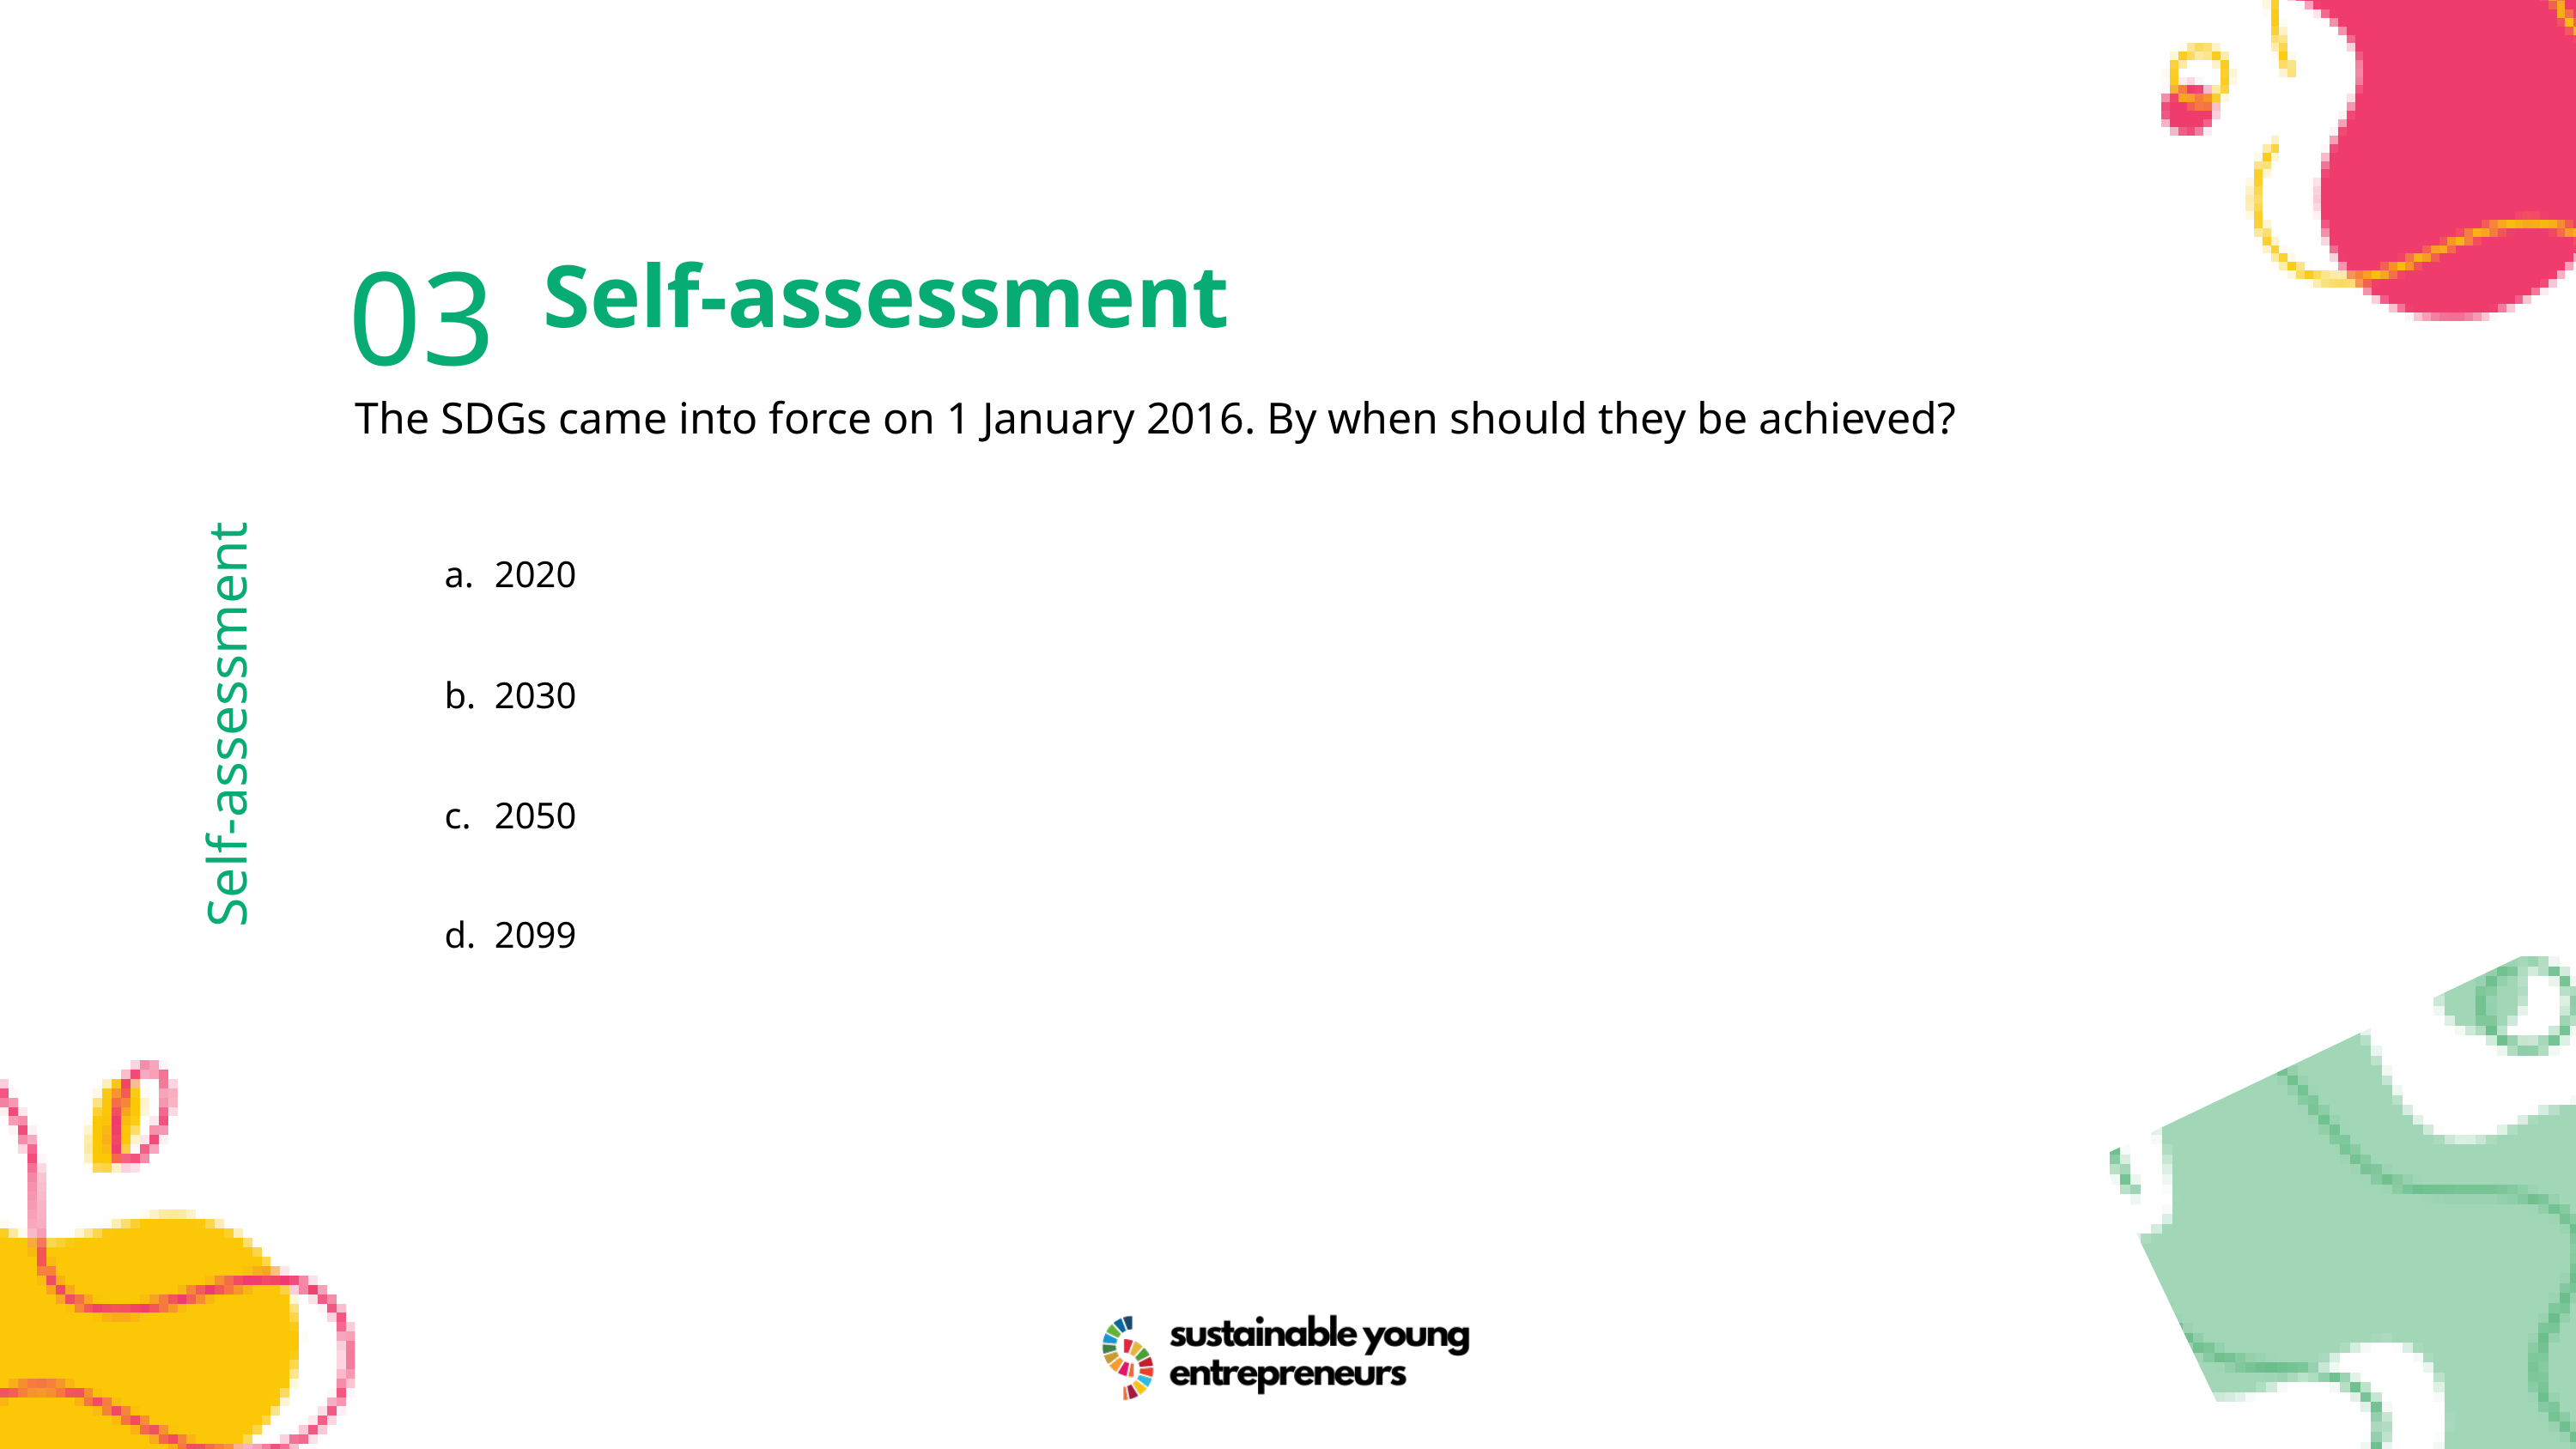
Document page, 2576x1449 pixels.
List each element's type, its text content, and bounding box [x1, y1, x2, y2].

text_box Self-assessment [543, 200, 1370, 345]
text_box [1086, 1303, 1490, 1416]
text_box 2020 2030 2050 2099 [429, 535, 900, 1016]
text_box 03 [301, 173, 544, 391]
text_box The SDGs came into force on 1 January 2016. By when should they be achieved? [355, 370, 2142, 443]
text_box [2099, 930, 2576, 1449]
text_box [2154, 0, 2576, 330]
text_box Self-assessment [148, 451, 258, 928]
text_box [0, 1014, 355, 1449]
